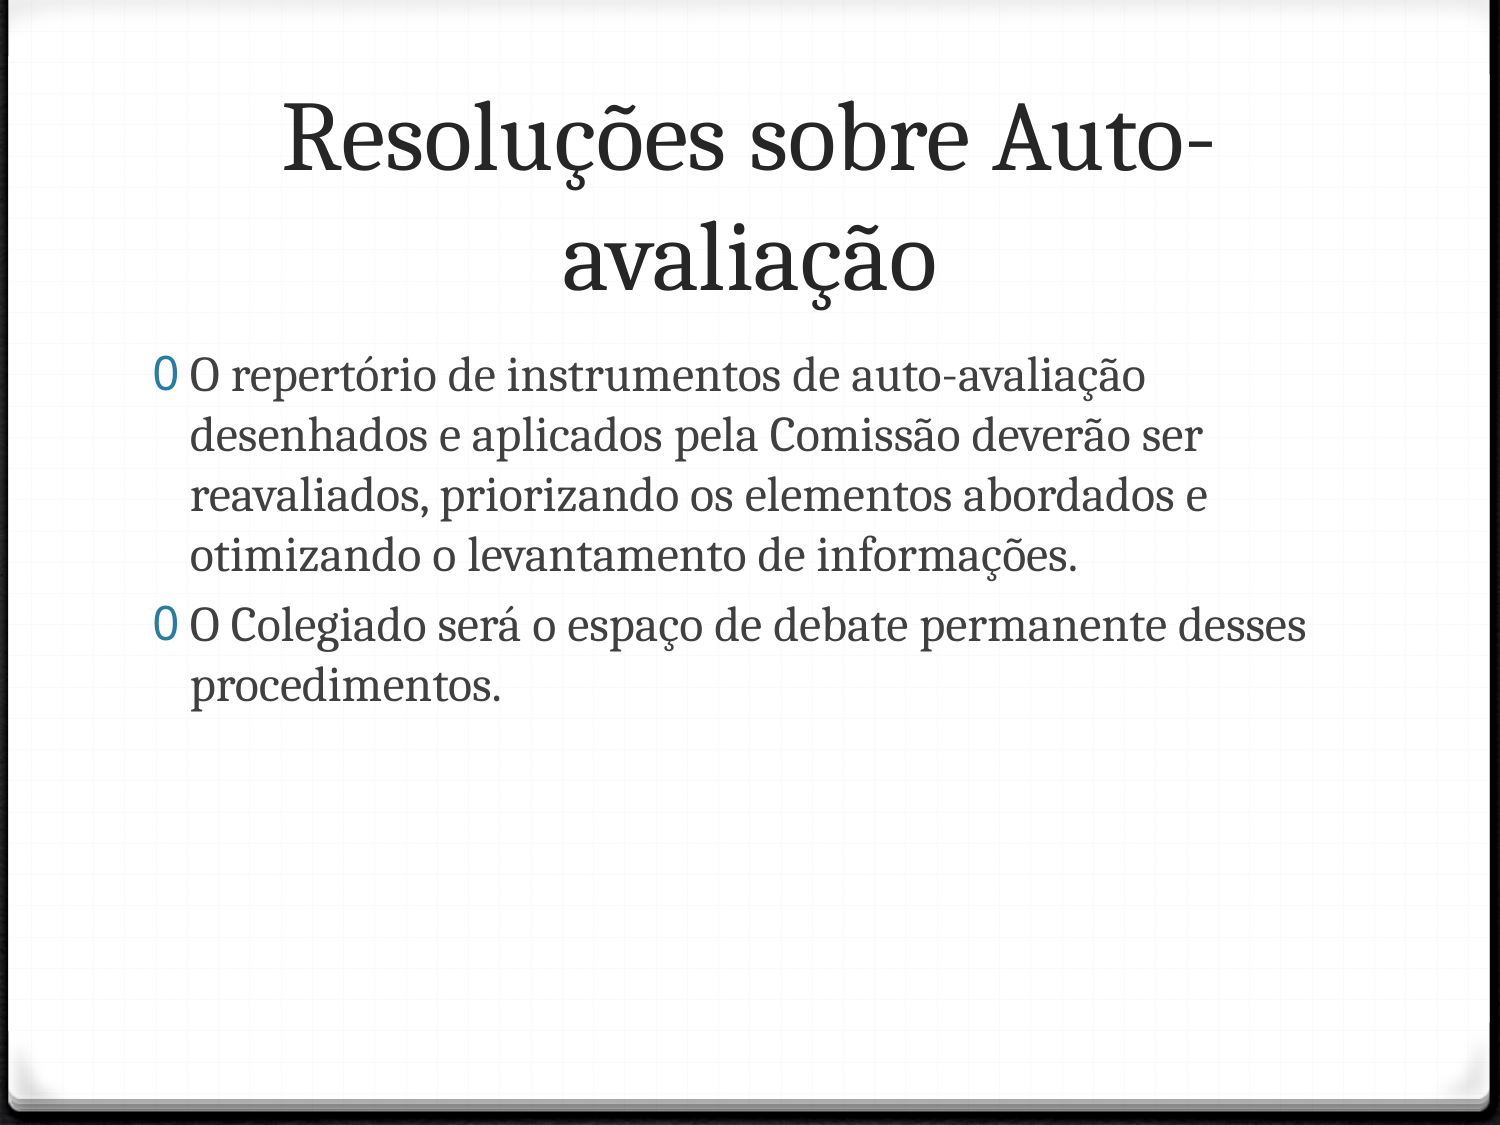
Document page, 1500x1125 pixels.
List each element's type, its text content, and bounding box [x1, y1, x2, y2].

list O repertório de instrumentos de auto-avaliação desenhados e aplicados pela Comissão deverão ser reavaliados, priorizando os elementos abordados e otimizando o levantamento de informações. O Colegiado será o espaço de debate permanente desses procedimentos. [137, 334, 1363, 983]
picture [0, 0, 1500, 1125]
title Resoluções sobre Auto-avaliação [90, 71, 1410, 309]
